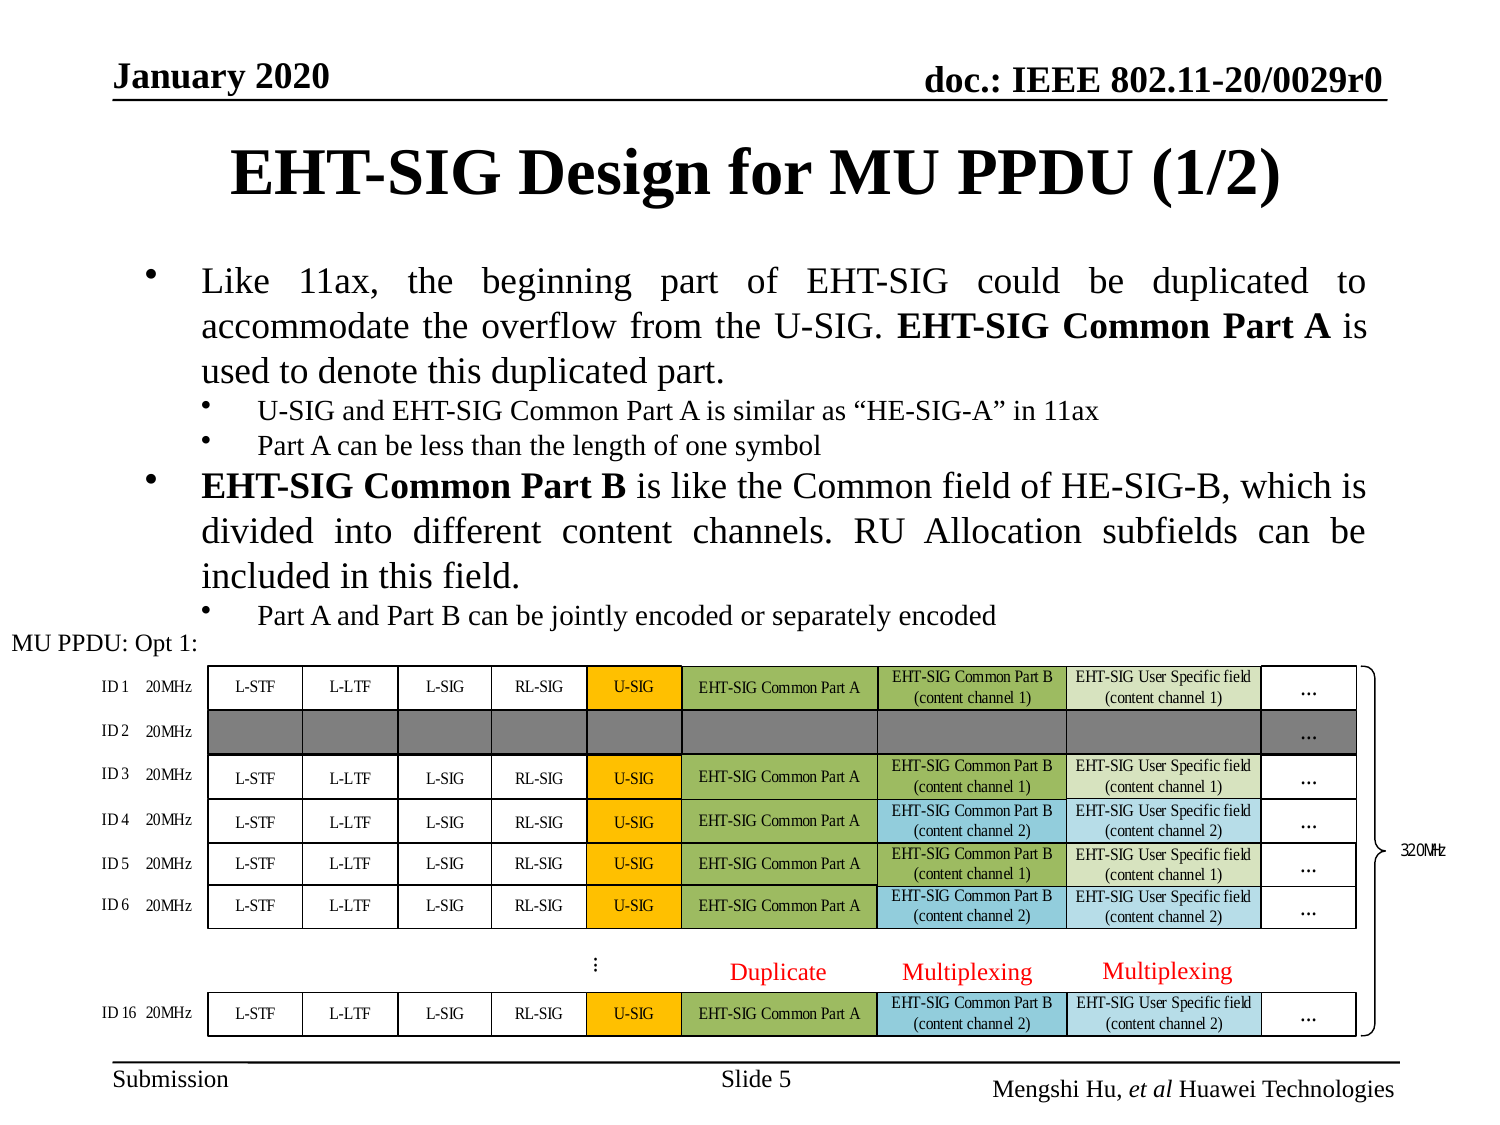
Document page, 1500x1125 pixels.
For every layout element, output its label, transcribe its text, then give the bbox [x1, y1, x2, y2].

slide_number Slide 5 [712, 1061, 800, 1093]
text_box MU PPDU: Opt 1: [0, 619, 234, 665]
title EHT-SIG Design for MU PPDU (1/2) [99, 123, 1413, 212]
text_box Like 11ax, the beginning part of EHT-SIG could be duplicated to accommodate the overflow from the U-SIG. EHT-SIG Common Part A is used to denote this duplicated part. U-SIG and EHT-SIG Common Part A is similar as “HE-SIG-A” in 11ax Part A can be less than the length of one symbol EHT-SIG Common Part B is like the Common field of HE-SIG-B, which is divided into different content channels. RU Allocation subfields can be included in this field. Part A and Part B can be jointly encoded or separately encoded [129, 248, 1383, 638]
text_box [87, 662, 1462, 1038]
